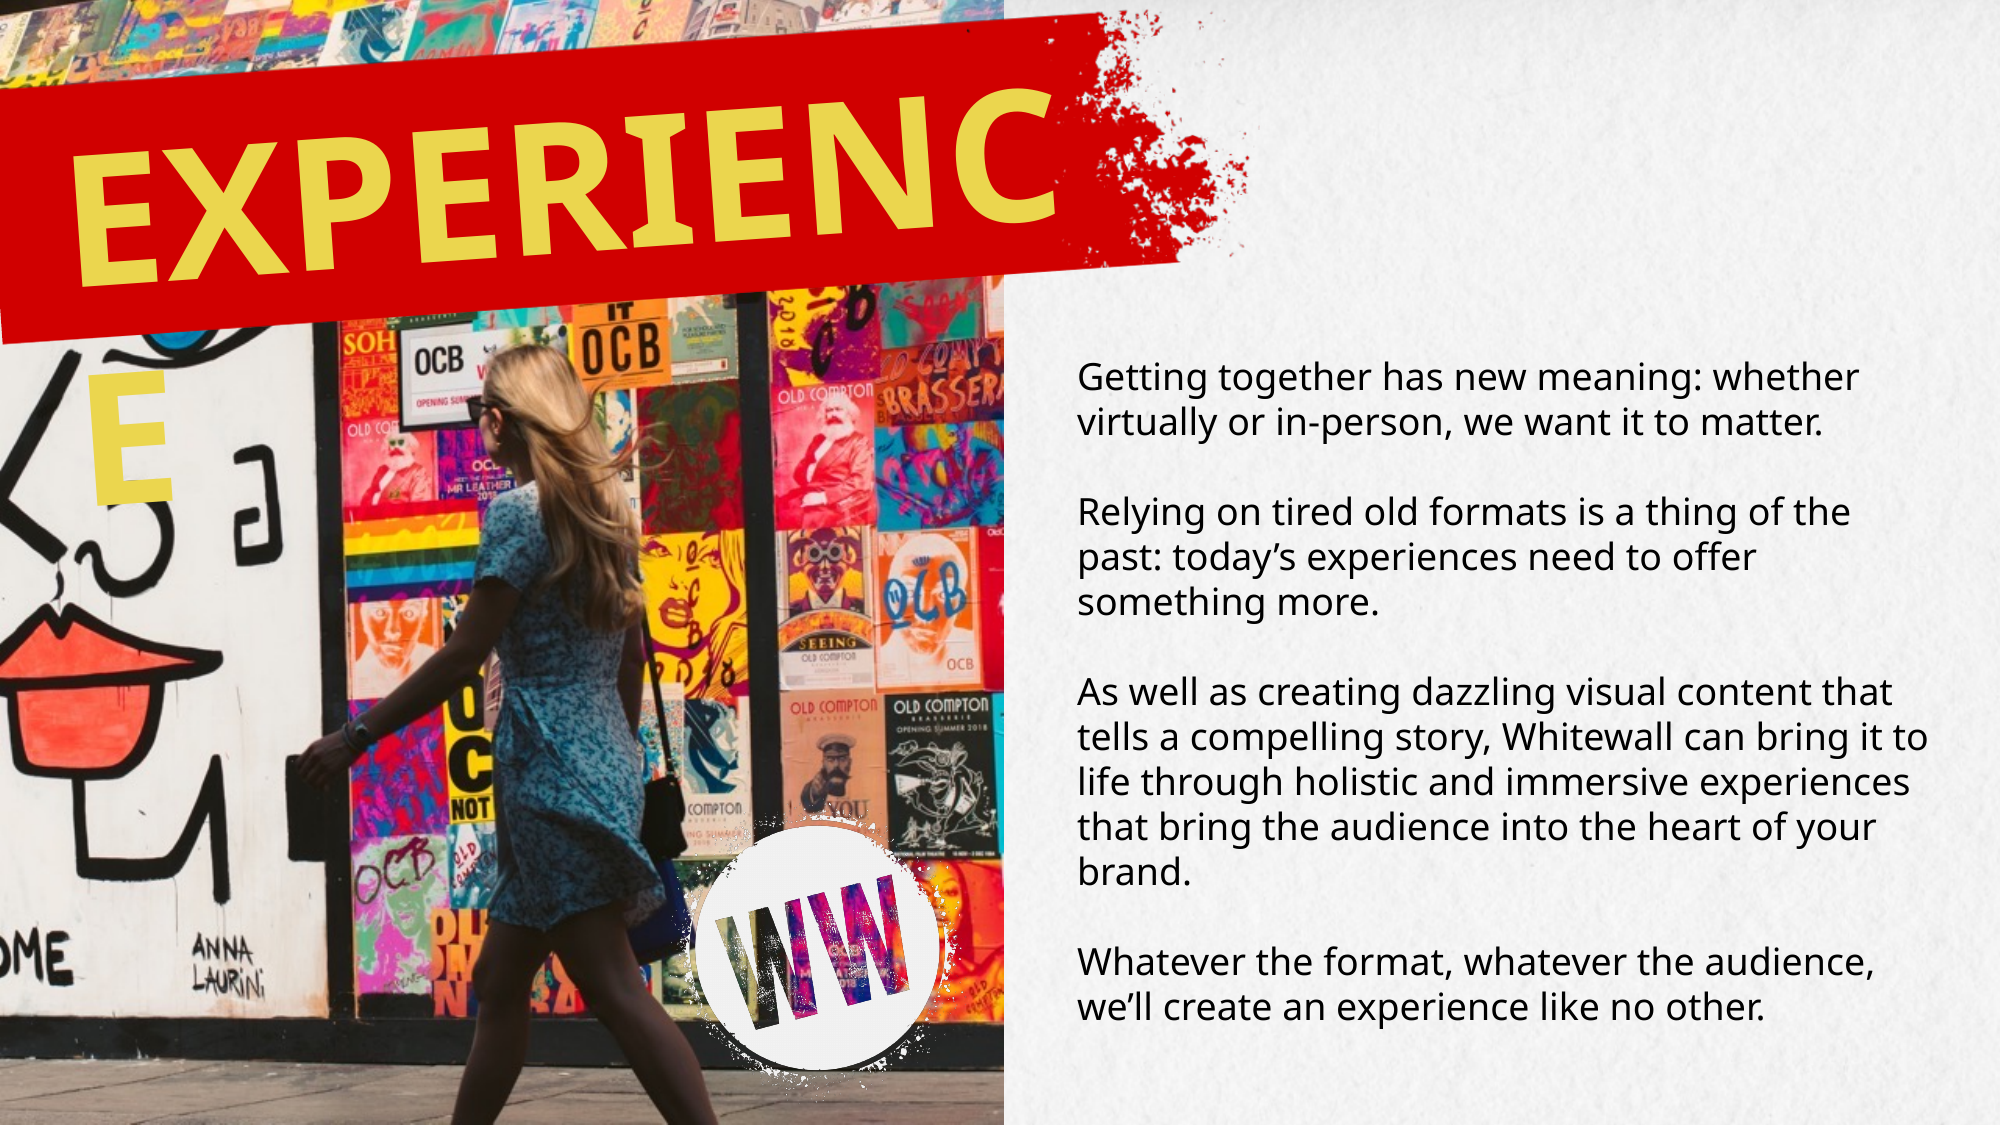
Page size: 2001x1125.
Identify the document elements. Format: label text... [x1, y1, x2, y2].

picture [0, 0, 2000, 1125]
text_box Getting together has new meaning: whether virtually or in-person, we want it to matter. Relying on tired old formats is a thing of the past: today’s experiences need to offer something more. As well as creating dazzling visual content that tells a compelling story, Whitewall can bring it to life through holistic and immersive experiences that bring the audience into the heart of your brand. Whatever the format, whatever the audience, we’ll create an experience like no other. [1603, 345, 1955, 1032]
